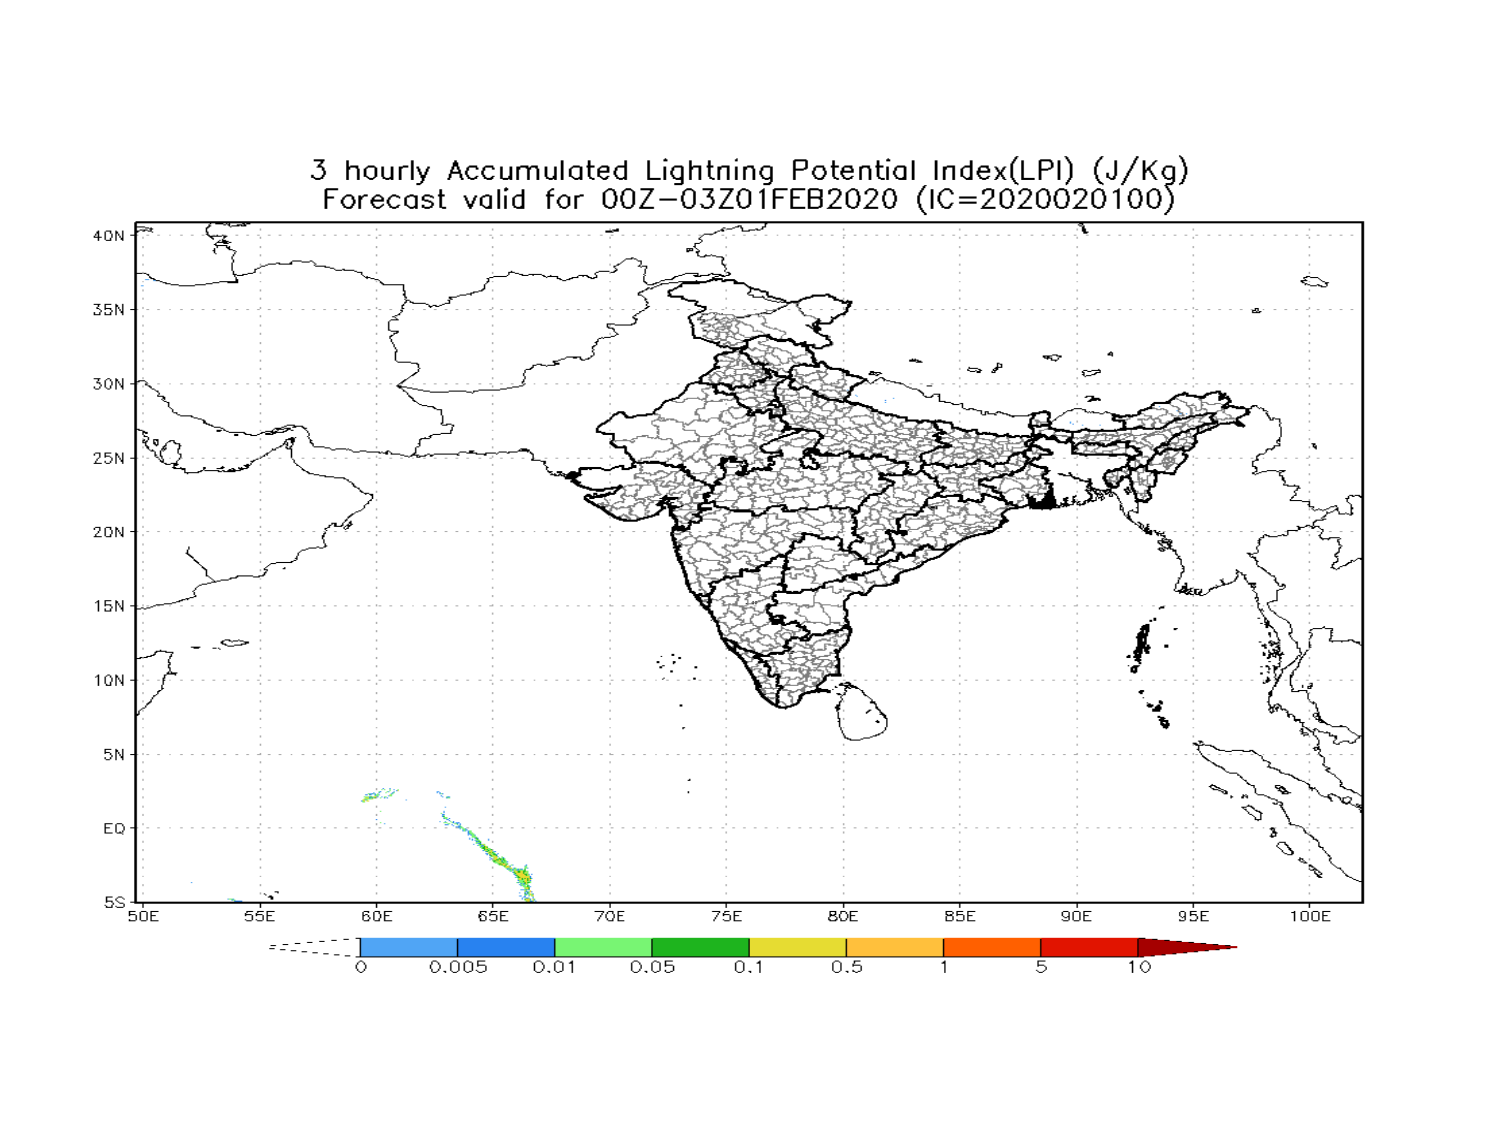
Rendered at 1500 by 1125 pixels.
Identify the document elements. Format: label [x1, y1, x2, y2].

picture [74, 149, 1426, 976]
